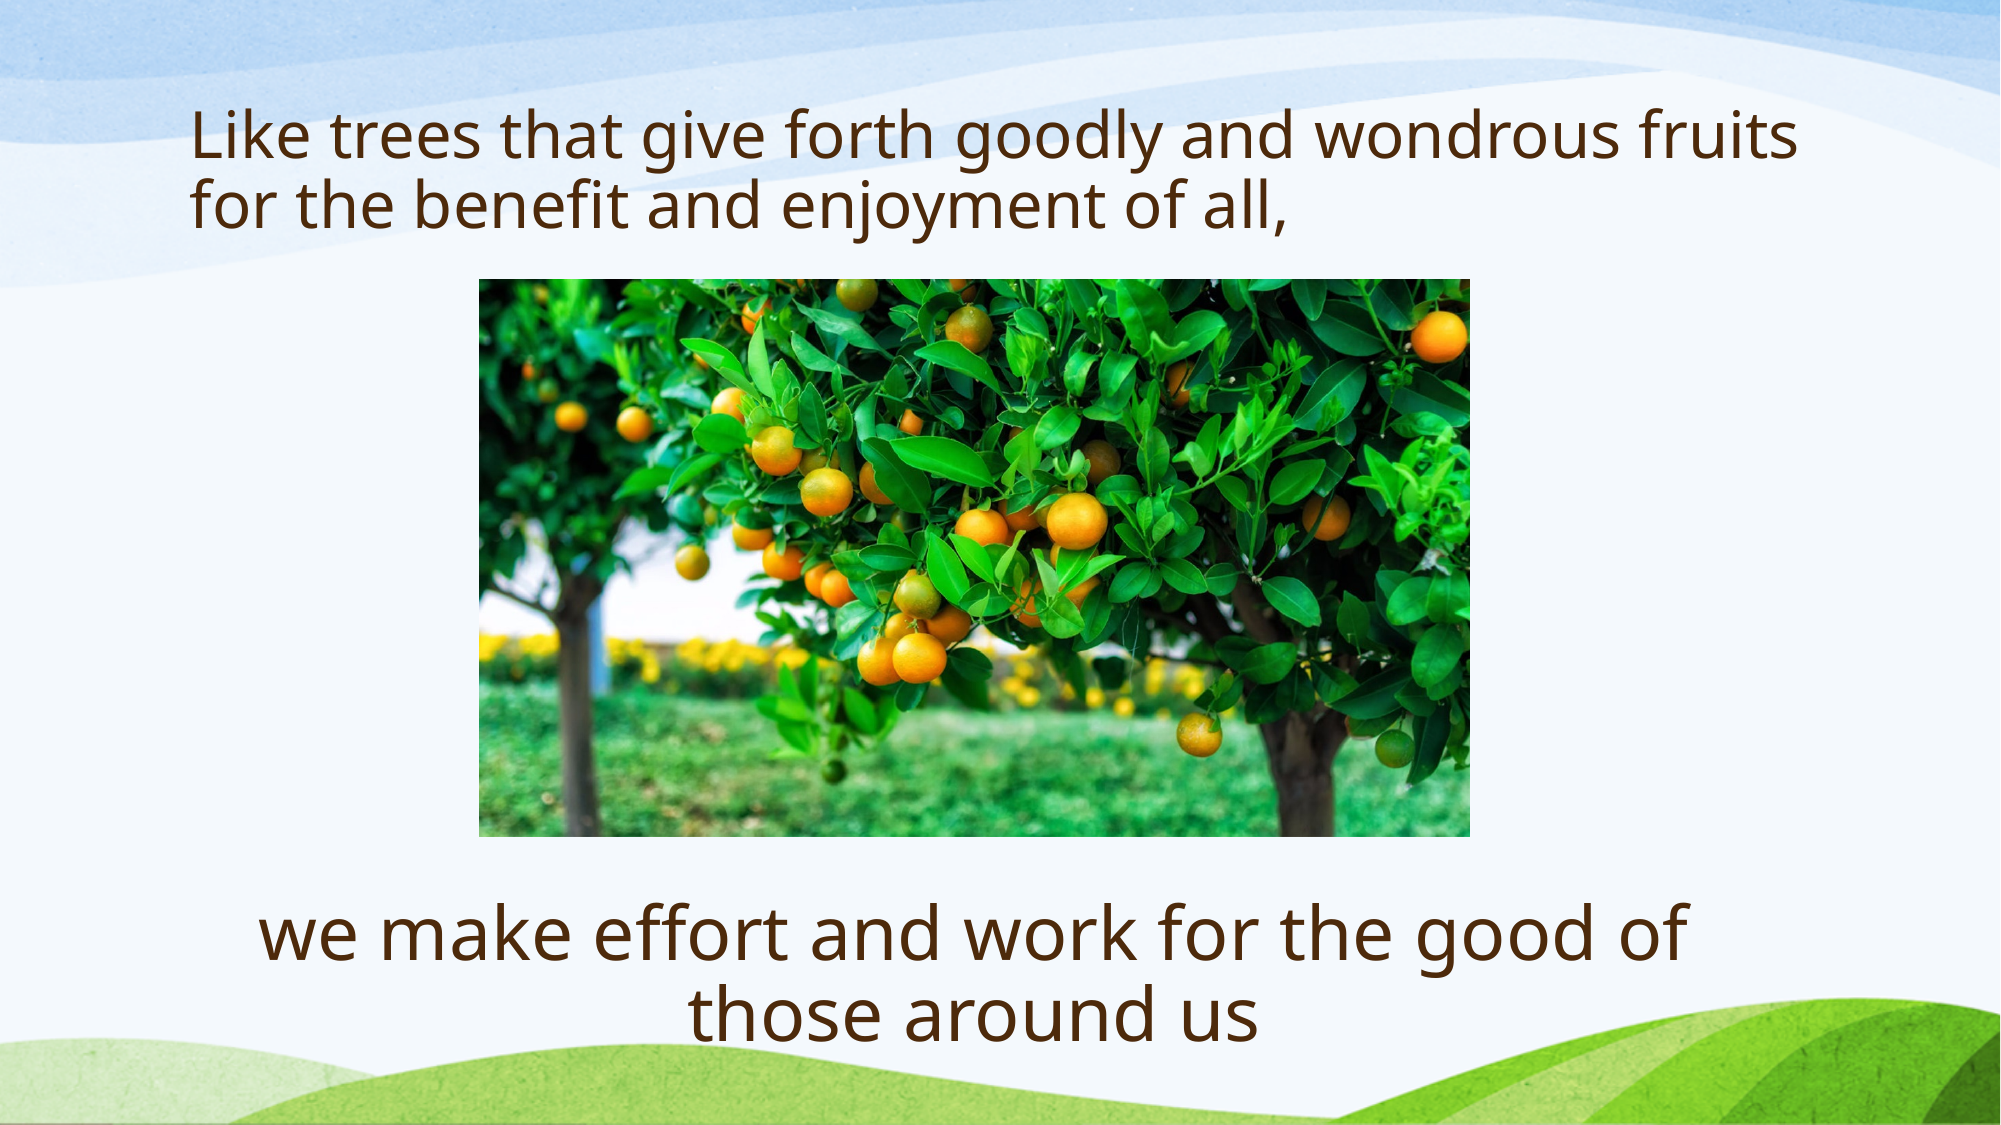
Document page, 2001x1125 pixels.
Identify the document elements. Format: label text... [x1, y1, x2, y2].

picture [0, 0, 2001, 1125]
text_box we make effort and work for the good of those around us [149, 865, 1800, 1066]
title Like trees that give forth goodly and wondrous fruits for the benefit and enjoyment of all, [174, 50, 1825, 250]
